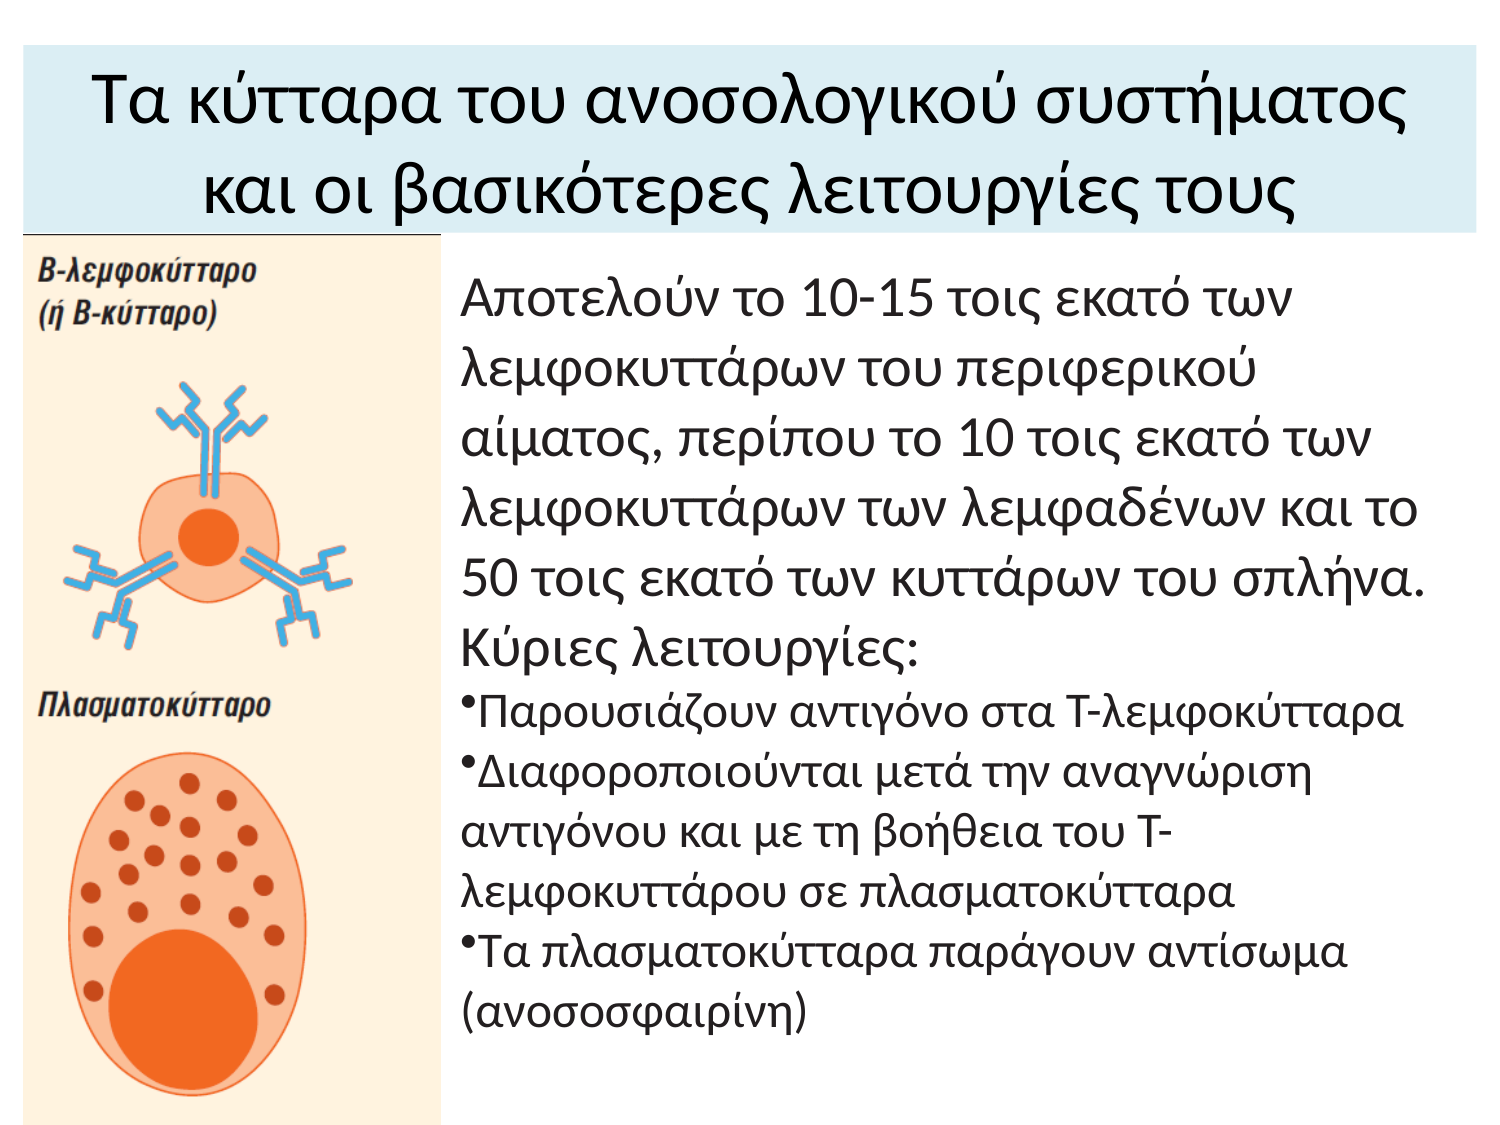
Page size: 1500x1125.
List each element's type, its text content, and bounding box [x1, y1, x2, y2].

title Τα κύτταρα του ανοσολογικού συστήματος και οι βασικότερες λειτουργίες τους [23, 45, 1477, 233]
text_box Αποτελούν το 10-15 τοις εκατό των λεμφοκυττάρων του περιφερικού αίματος, περίπου το 10 τοις εκατό των λεμφοκυττάρων των λεμφαδένων και το 50 τοις εκατό των κυττάρων του σπλήνα. Κύριες λειτουργίες: Παρουσιάζουν αντιγόνο στα Τ-λεμφοκύτταρα Διαφοροποιούνται μετά την αναγνώριση αντιγόνου και με τη βοήθεια του Τ-λεμφοκυττάρου σε πλασματοκύτταρα Τα πλασματοκύτταρα παράγουν αντίσωμα (ανοσοσφαιρίνη) [446, 250, 1465, 1106]
picture [23, 234, 442, 1125]
